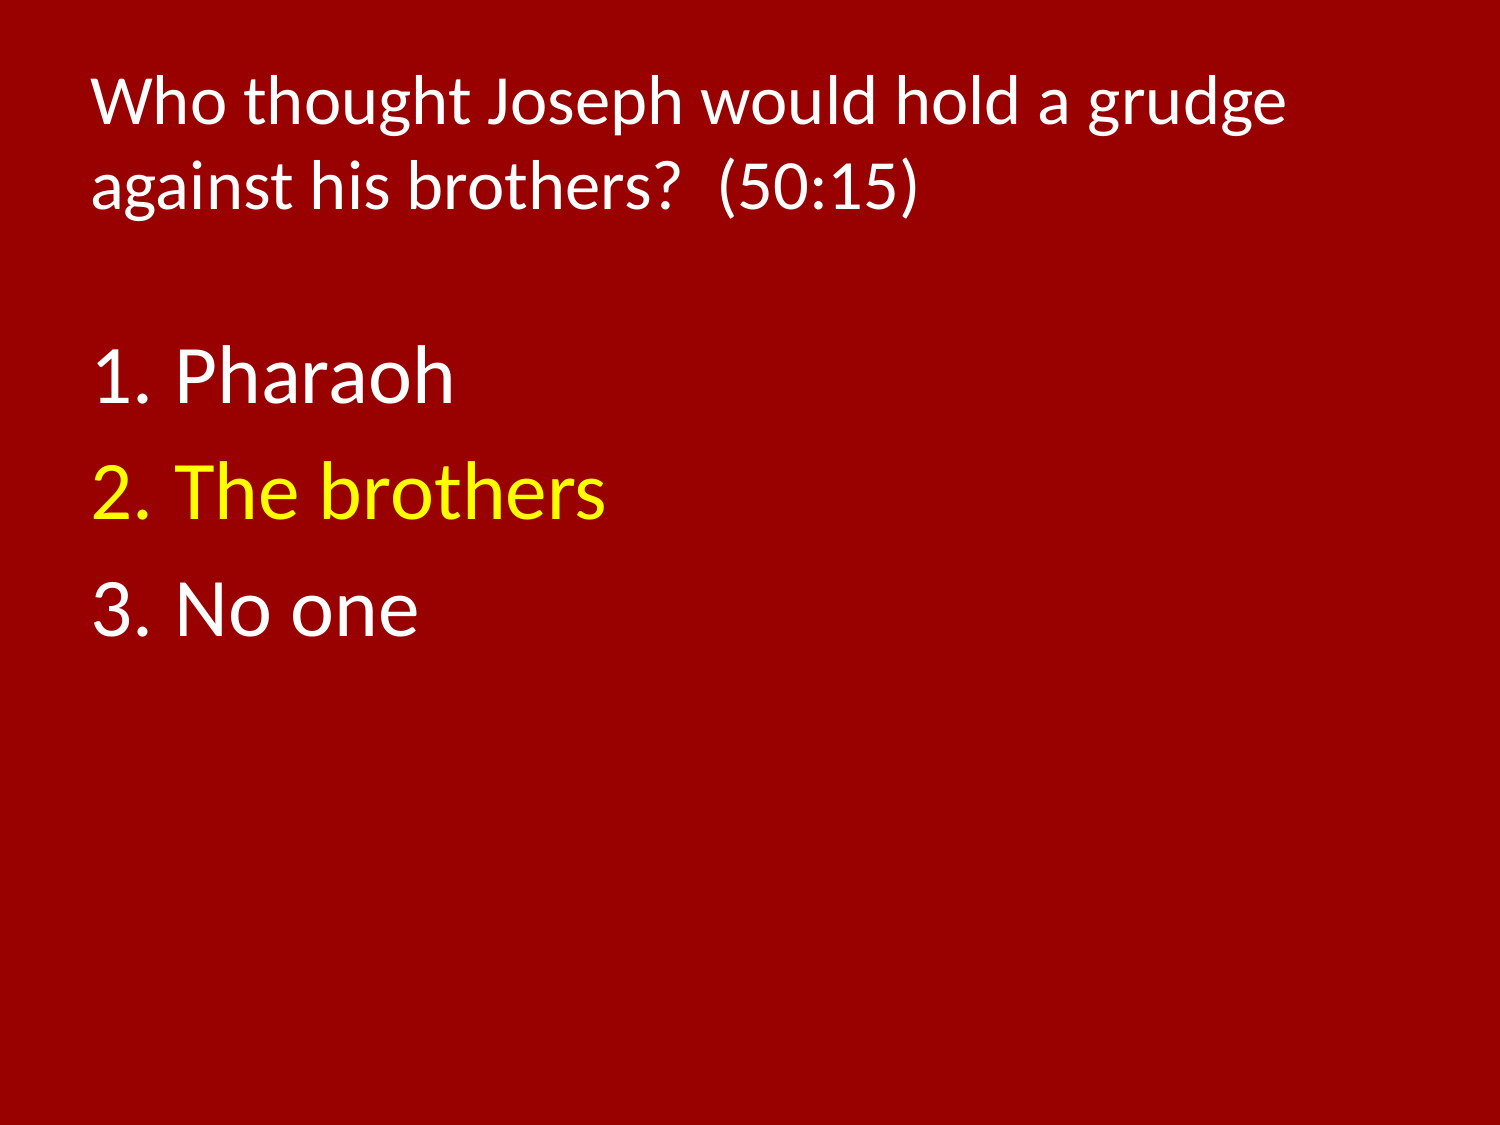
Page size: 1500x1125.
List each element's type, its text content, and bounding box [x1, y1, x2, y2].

title Who thought Joseph would hold a grudge against his brothers? (50:15) [75, 45, 1425, 233]
list Pharaoh The brothers No one [75, 312, 1425, 1005]
